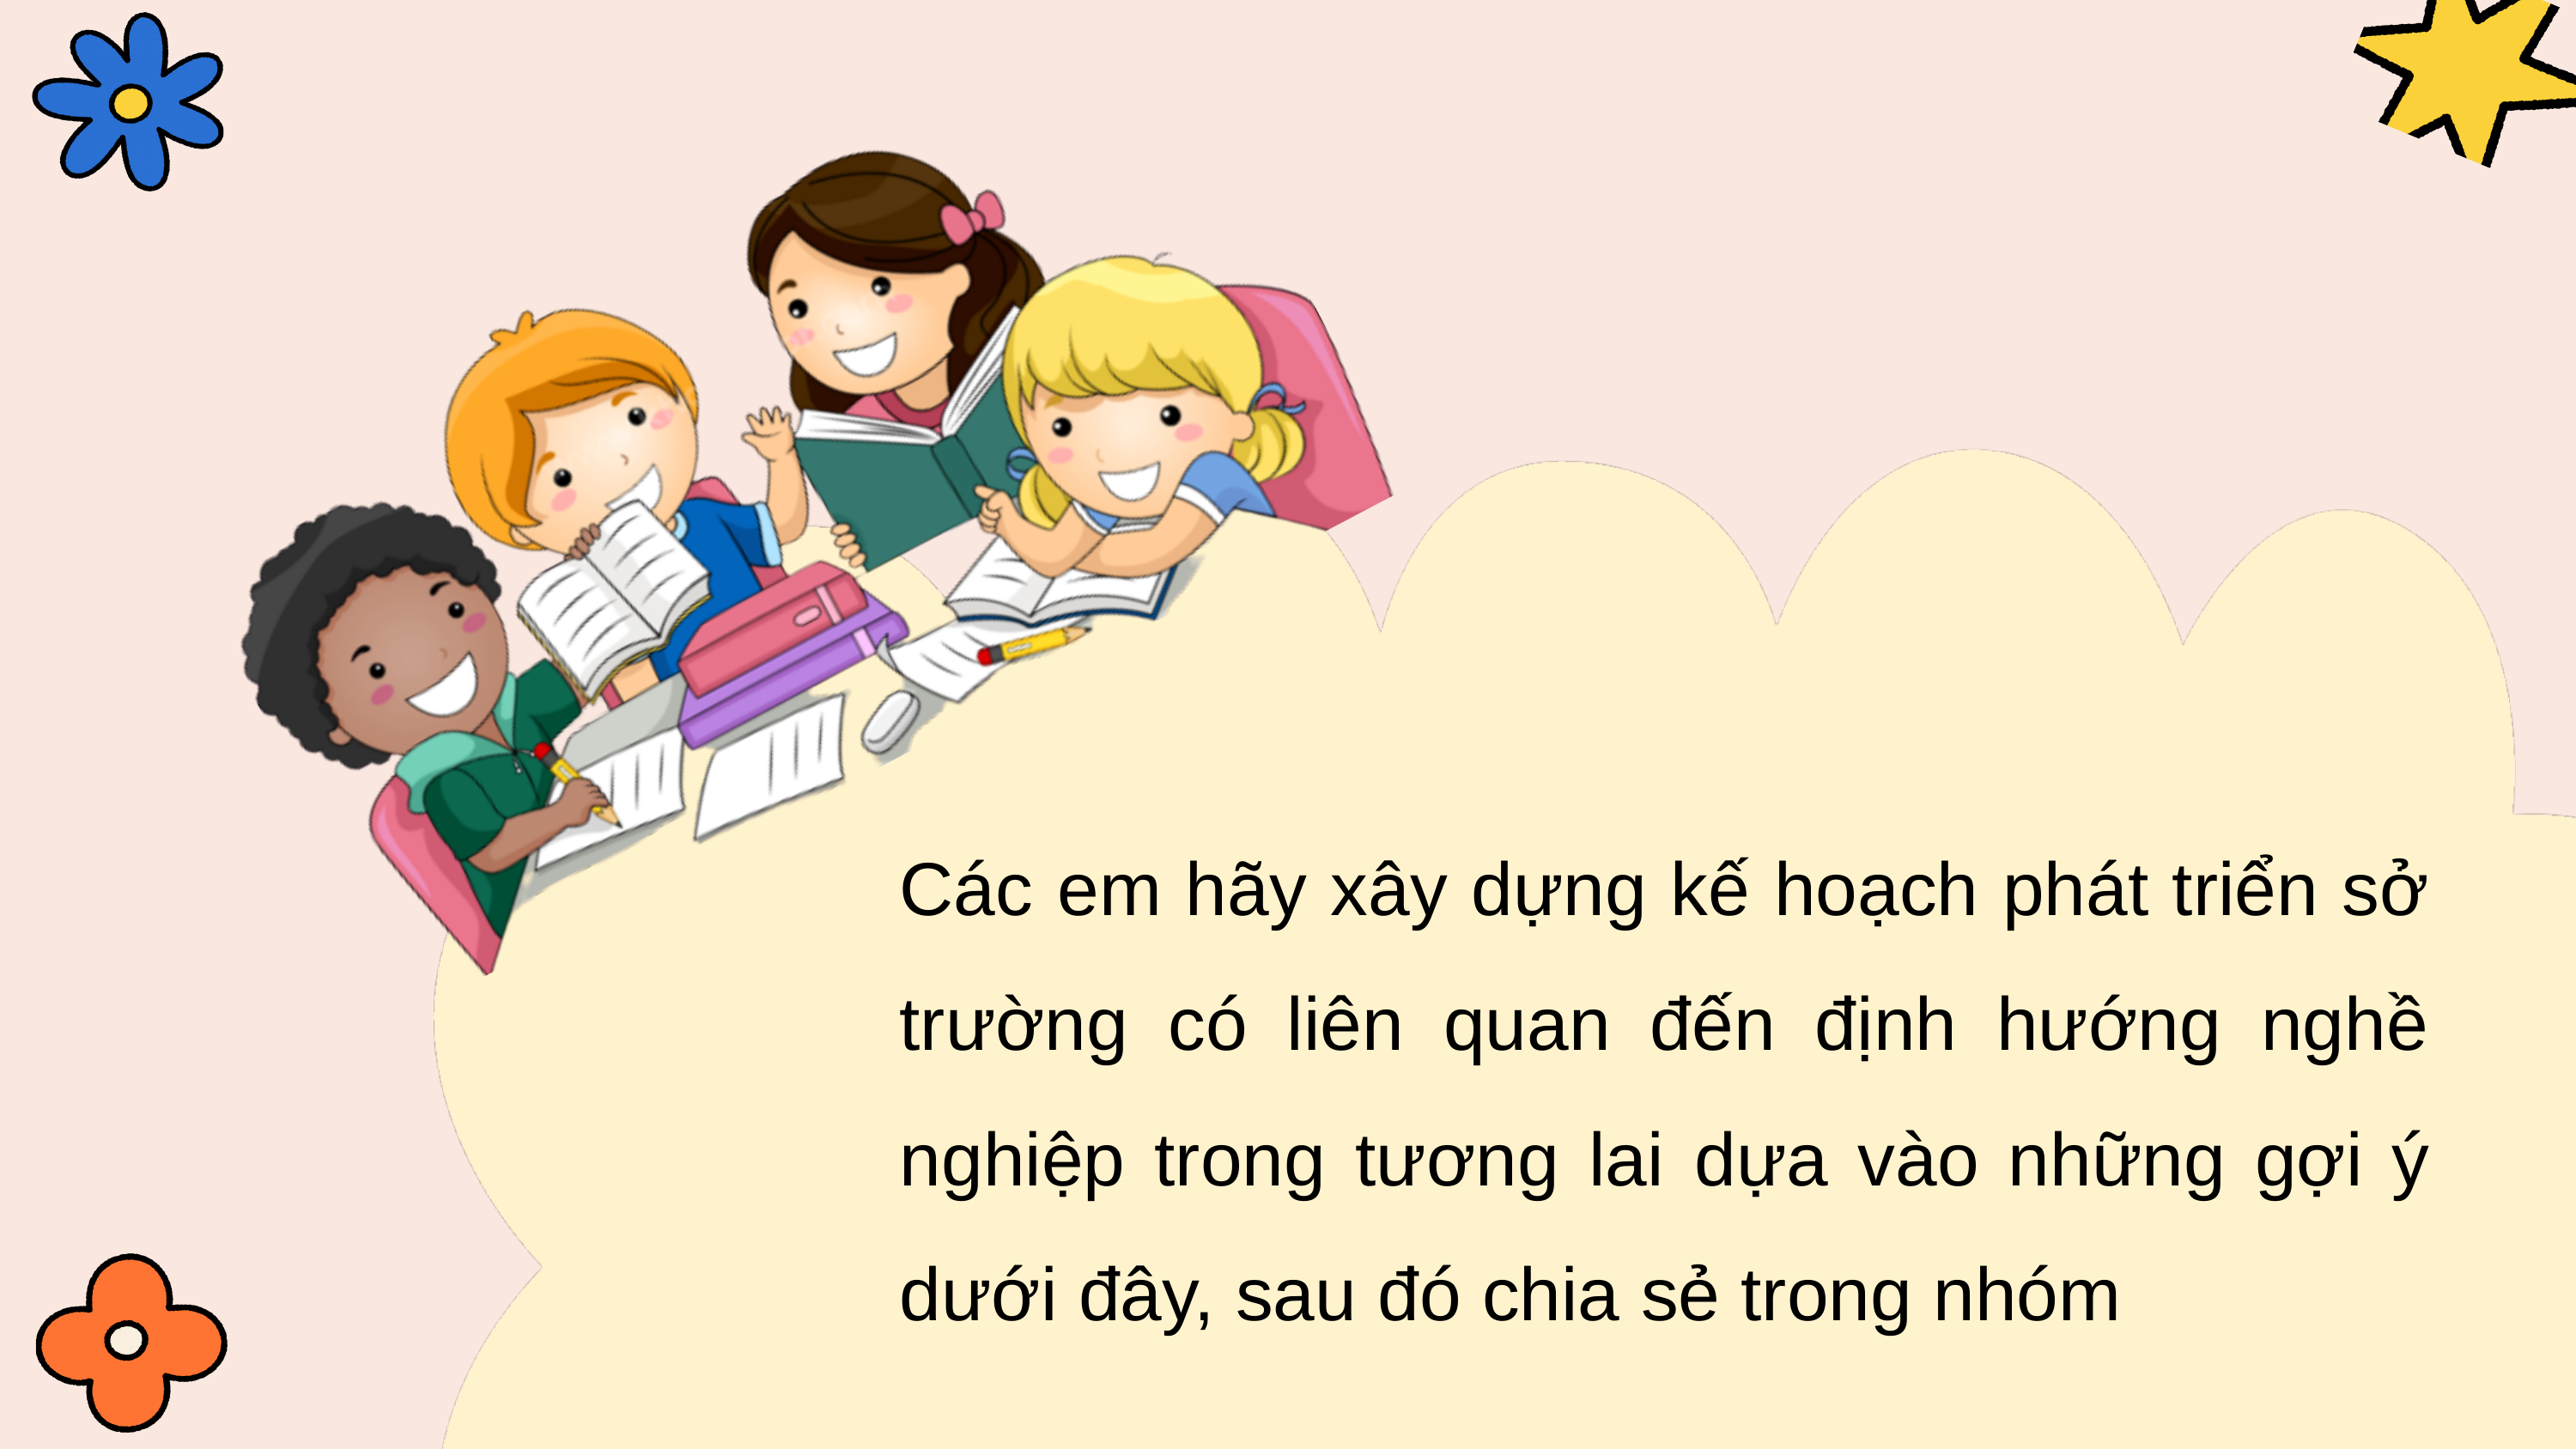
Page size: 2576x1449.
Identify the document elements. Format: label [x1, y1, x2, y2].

text_box [2332, 0, 2576, 196]
picture [133, 0, 2576, 1449]
text_box [32, 12, 224, 191]
text_box [35, 1253, 228, 1433]
